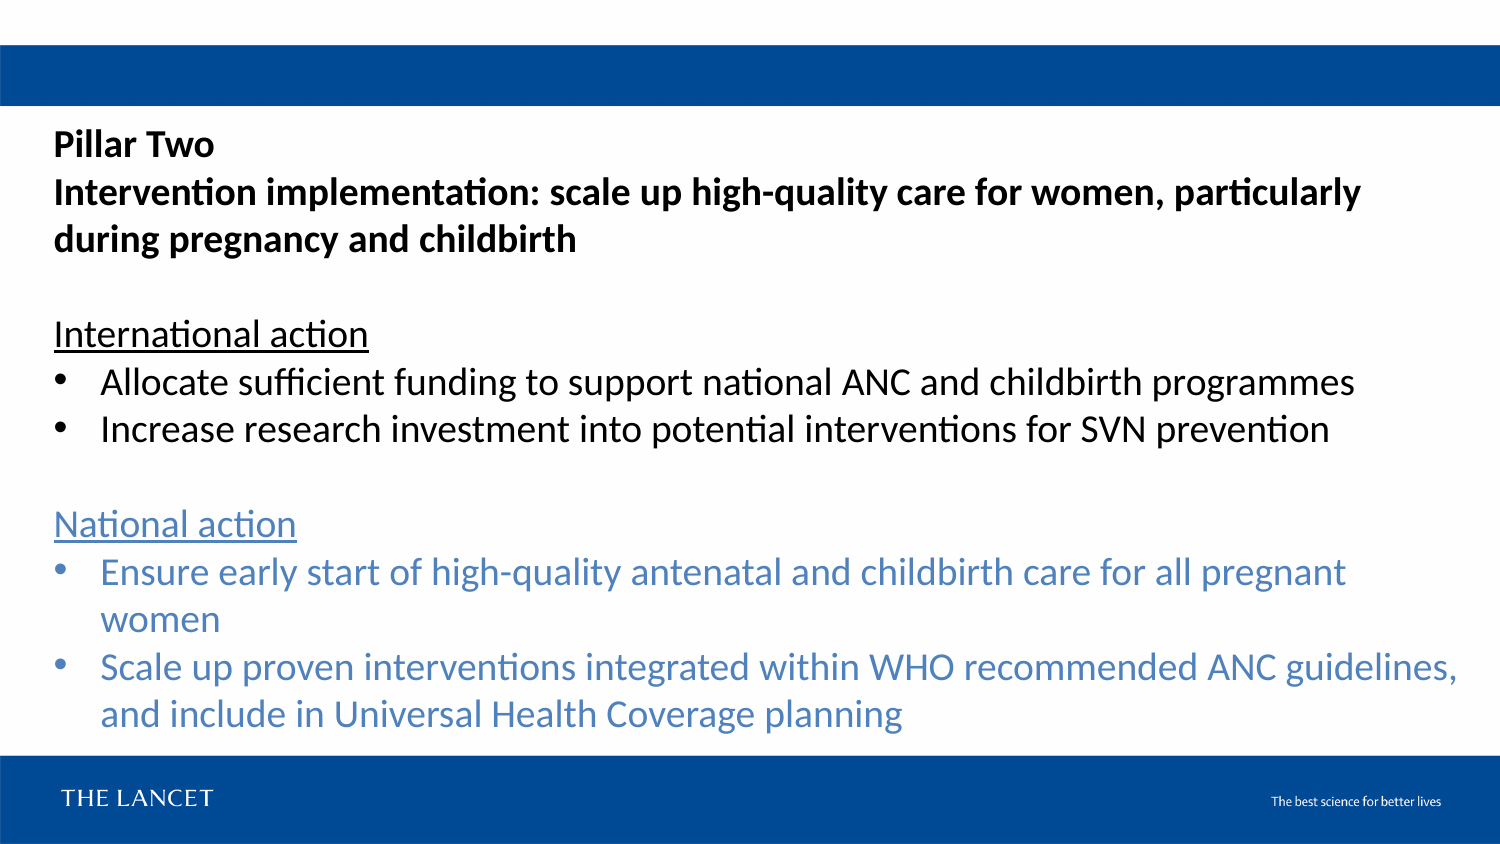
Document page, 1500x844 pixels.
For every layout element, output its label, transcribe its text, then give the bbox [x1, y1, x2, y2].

text_box Pillar Two Intervention implementation: scale up high-quality care for women, particularly during pregnancy and childbirth International action Allocate sufficient funding to support national ANC and childbirth programmes Increase research investment into potential interventions for SVN prevention National action Ensure early start of high-quality antenatal and childbirth care for all pregnant women Scale up proven interventions integrated within WHO recommended ANC guidelines, and include in Universal Health Coverage planning [28, 110, 1477, 791]
picture [0, 0, 1500, 844]
